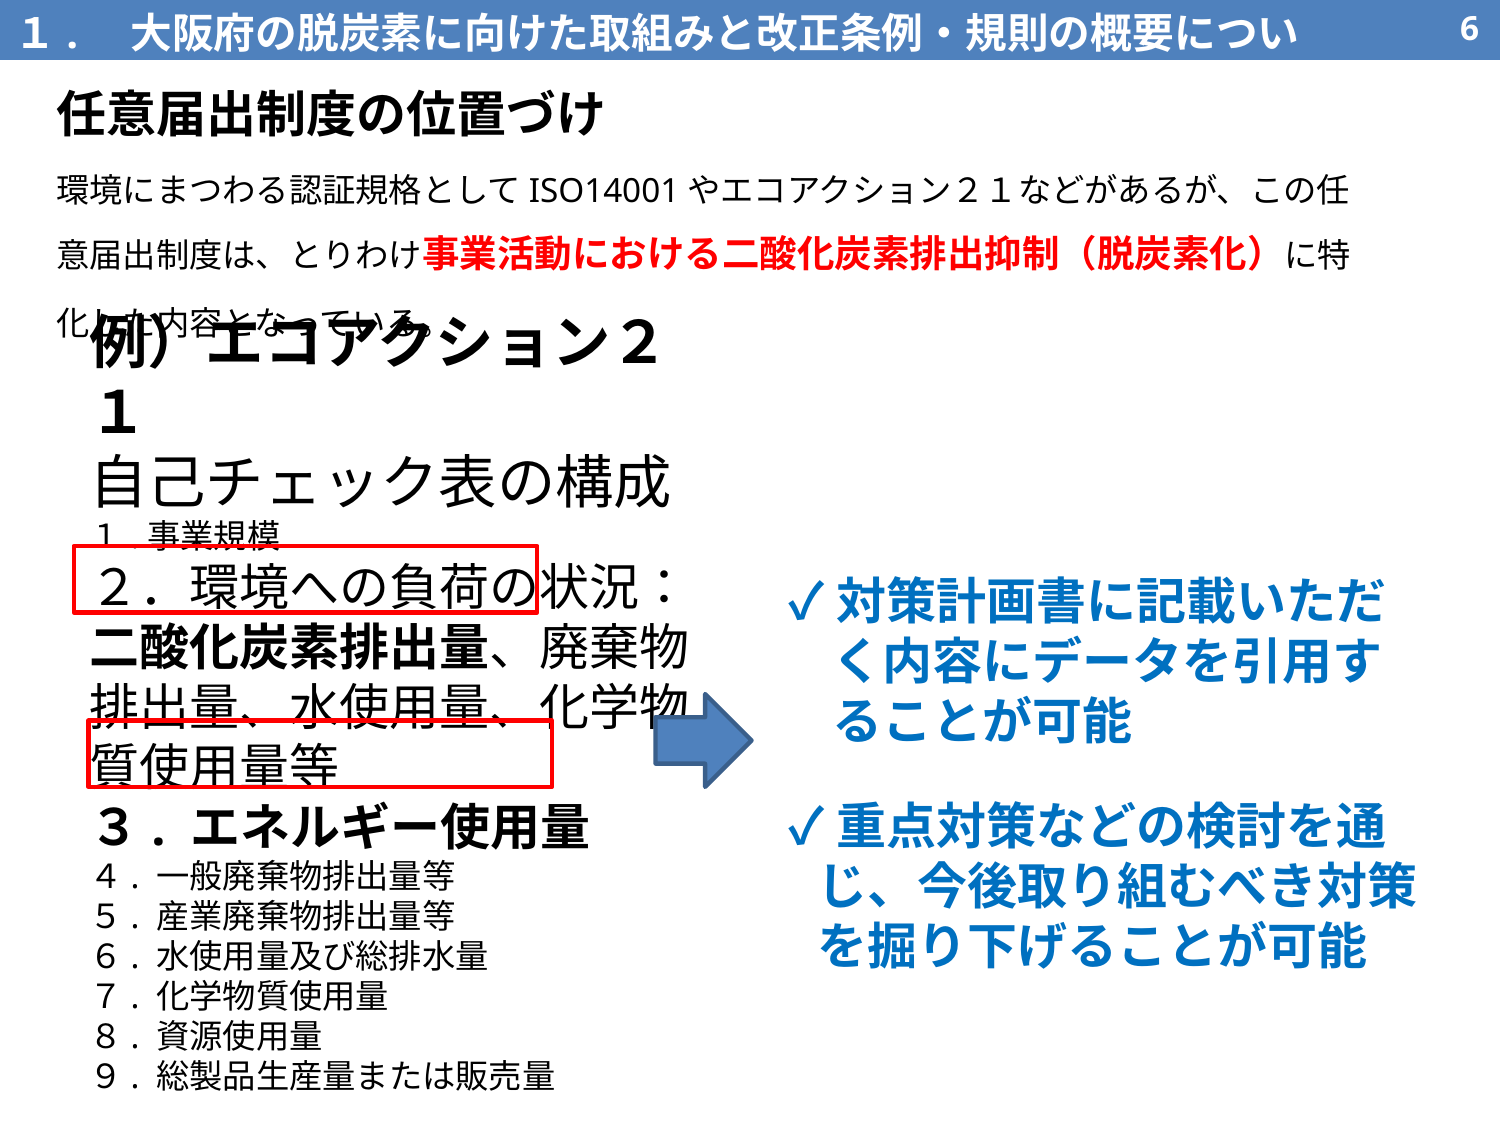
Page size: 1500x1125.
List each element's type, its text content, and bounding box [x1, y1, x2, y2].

text_box ✓対策計画書に記載いただく内容にデータを引用することが可能 ✓重点対策などの検討を通じ、今後取り組むべき対策を掘り下げることが可能 [773, 562, 1436, 983]
text_box 例）エコアクション２１ 自己チェック表の構成 １.事業規模 ２．環境への負荷の状況： 二酸化炭素排出量、廃棄物排出量、水使用量、化学物質使用量等 ３. エネルギー使用量 ４. 一般廃棄物排出量等 ５. 産業廃棄物排出量等 ６. 水使用量及び総排水量 ７. 化学物質使用量 ８. 資源使用量 ９. 総製品生産量または販売量 [74, 350, 713, 1103]
text_box 任意届出制度の位置づけ 環境にまつわる認証規格としてISO14001やエコアクション２１などがあるが、この任意届出制度は、とりわけ事業活動における二酸化炭素排出抑制（脱炭素化）に特化した内容となっている。 [41, 68, 1388, 350]
text_box [653, 691, 754, 789]
text_box [86, 718, 554, 789]
slide_number 5 [1341, 3, 1495, 57]
text_box １. 大阪府の脱炭素に向けた取組みと改正条例・規則の概要について [0, 0, 1341, 115]
text_box [72, 544, 539, 615]
